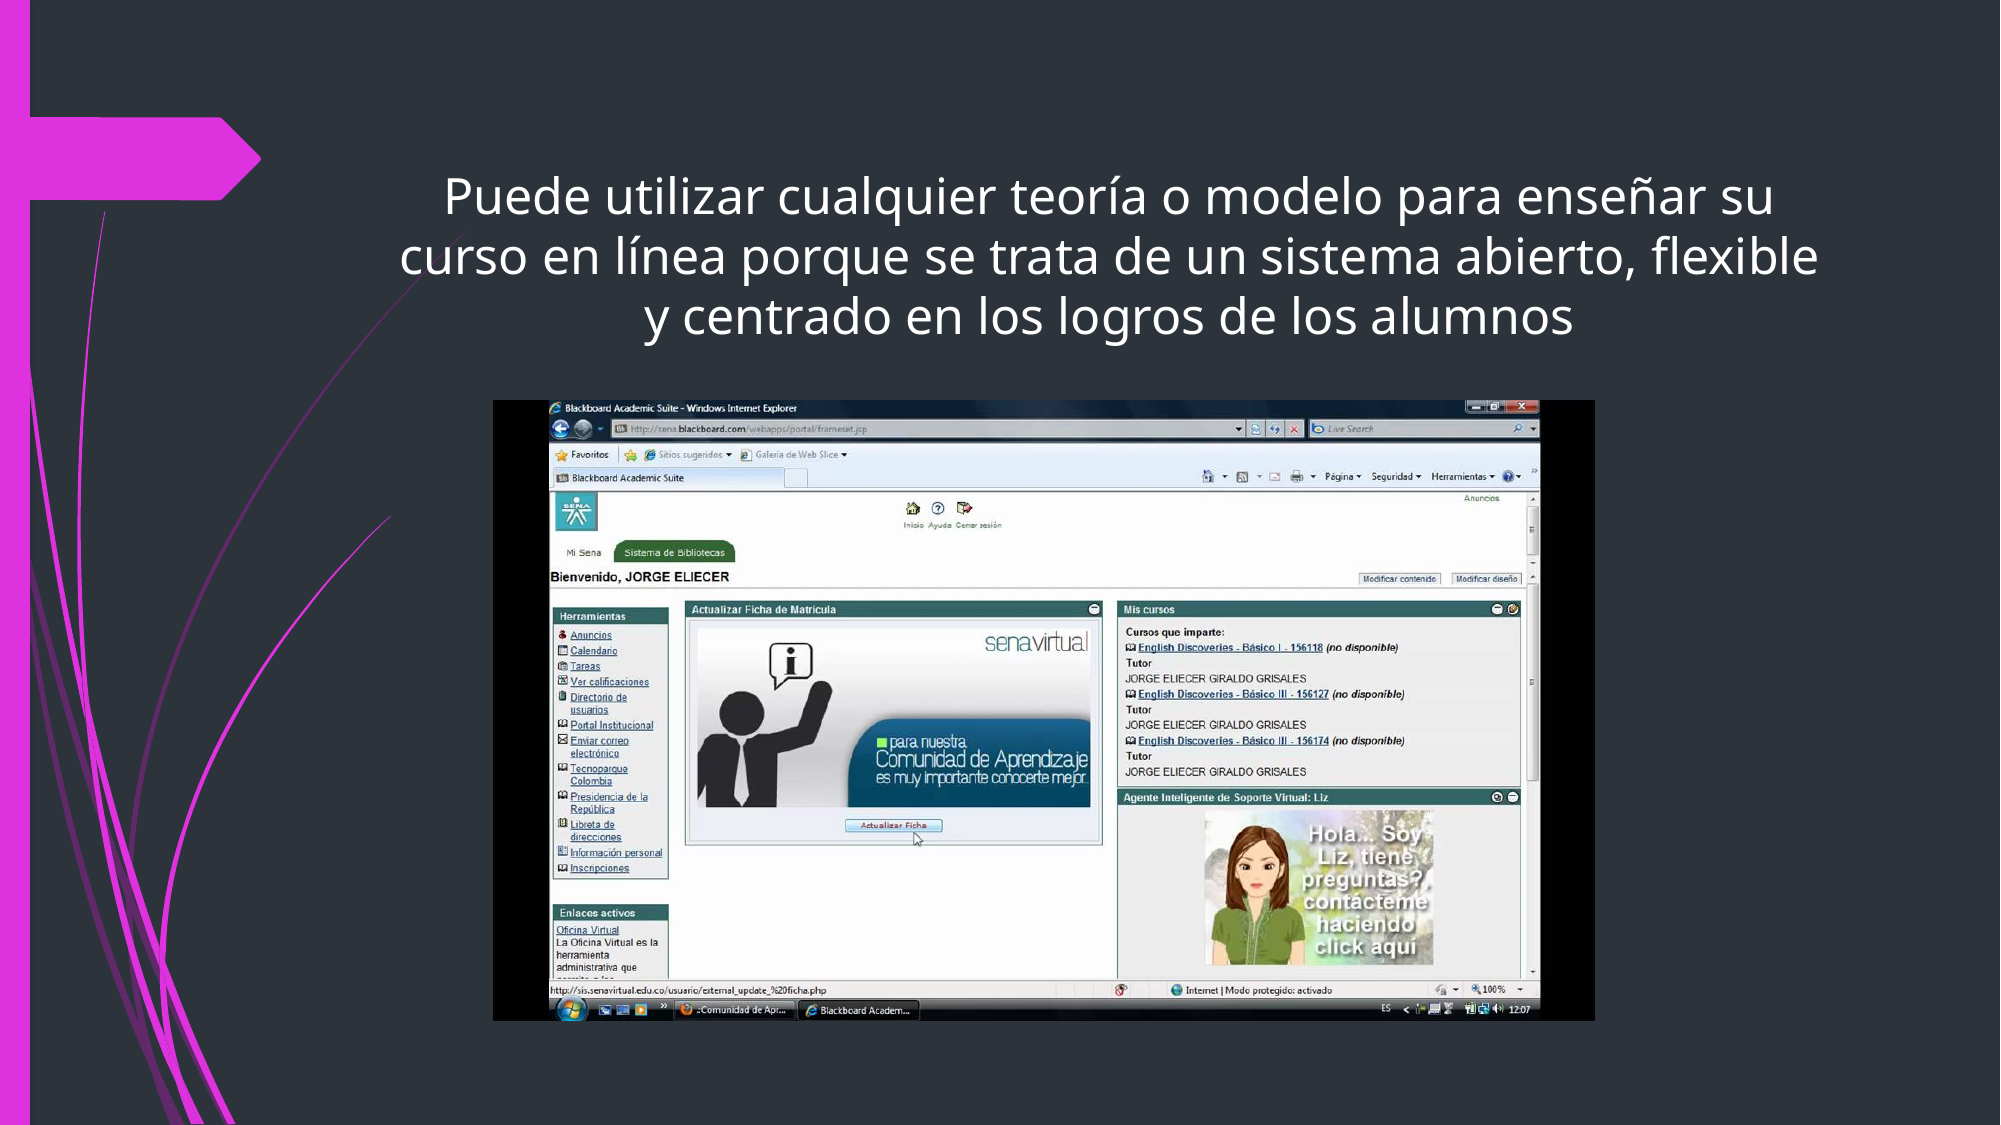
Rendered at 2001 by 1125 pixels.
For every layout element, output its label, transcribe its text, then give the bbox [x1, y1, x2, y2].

title Puede utilizar cualquier teoría o modelo para enseñar su curso en línea porque se trata de un sistema abierto, flexible y centrado en los logros de los alumnos [378, 157, 1841, 368]
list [492, 400, 1596, 1021]
